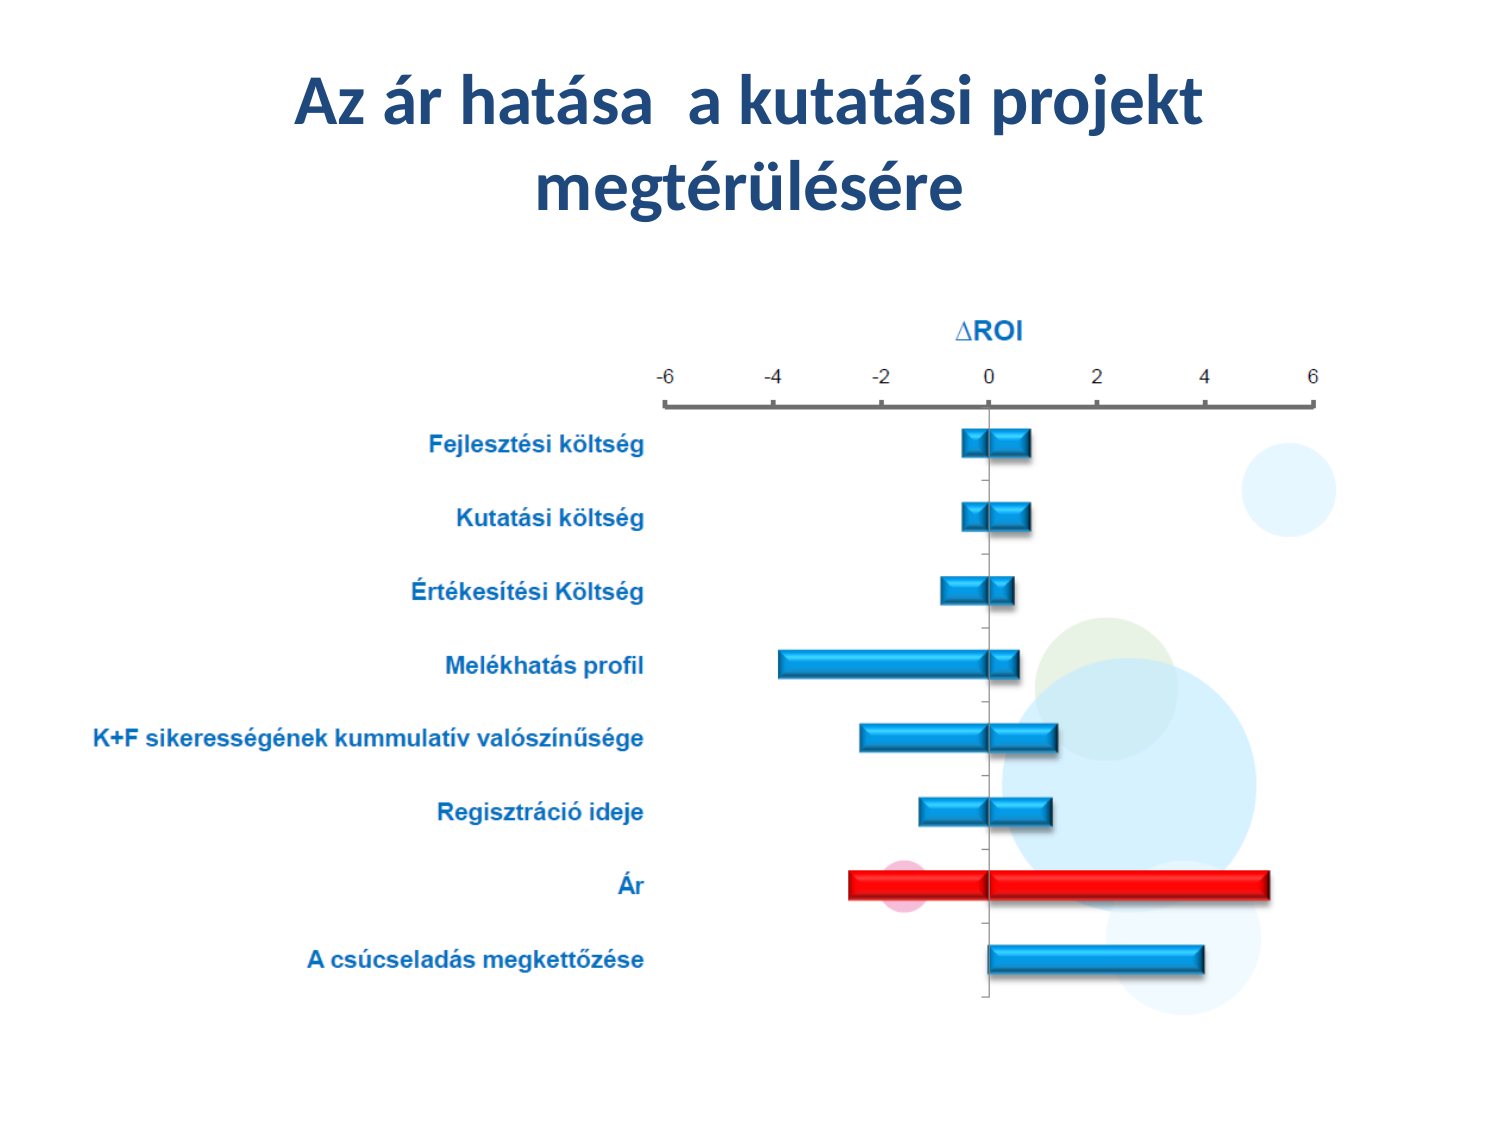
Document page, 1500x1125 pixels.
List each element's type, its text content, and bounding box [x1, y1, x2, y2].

picture [70, 280, 1366, 1068]
title Az ár hatása a kutatási projekt megtérülésére [75, 45, 1425, 233]
